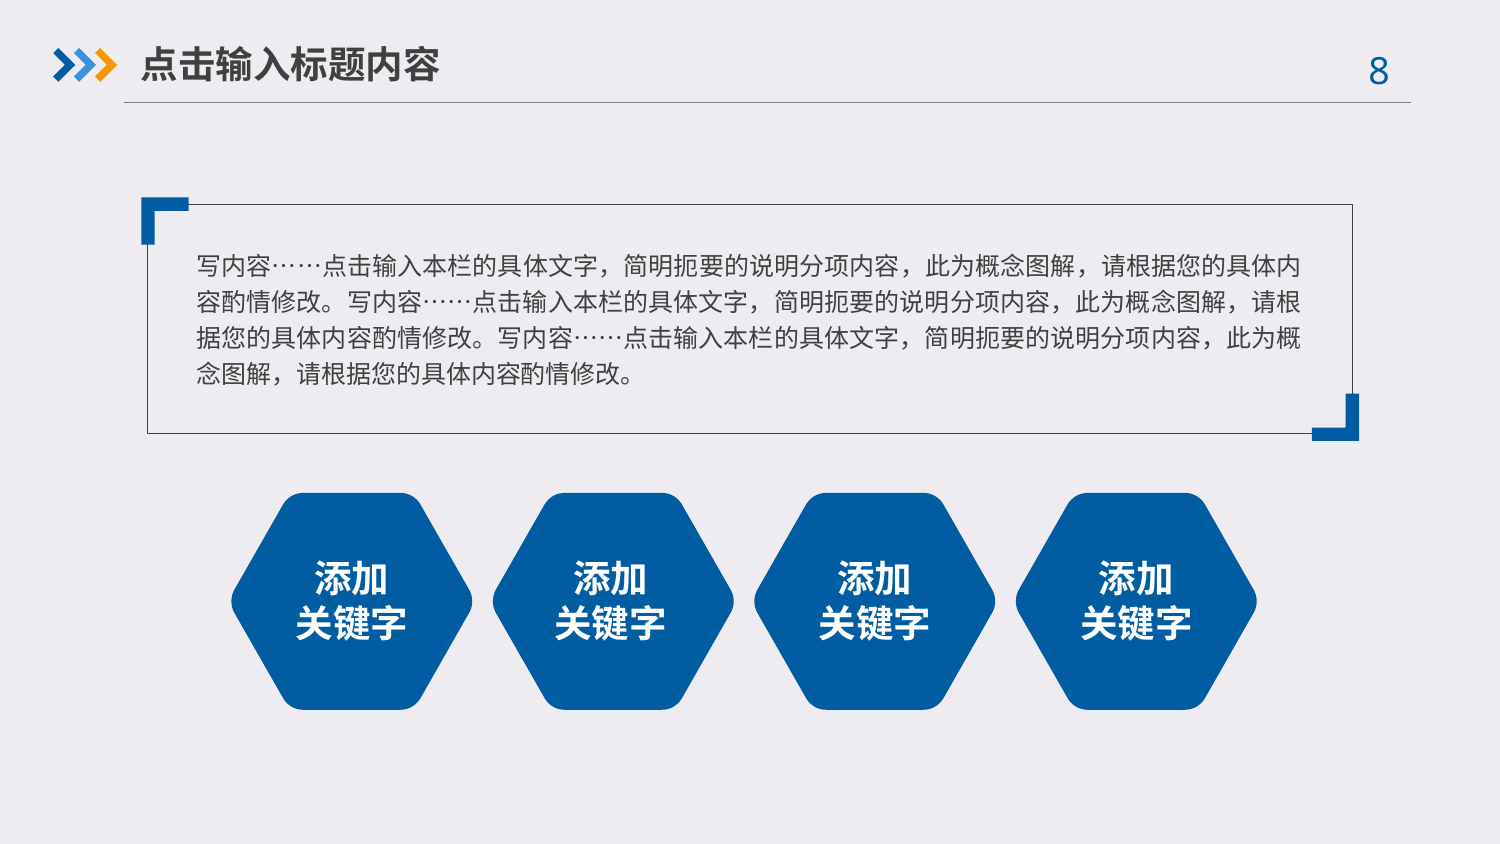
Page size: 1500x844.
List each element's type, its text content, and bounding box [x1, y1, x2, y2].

text_box [145, 203, 1355, 436]
text_box [1015, 492, 1257, 710]
text_box 添加 关键字 [795, 555, 955, 646]
text_box [139, 195, 191, 247]
text_box [492, 492, 734, 710]
text_box [754, 492, 996, 710]
text_box 点击输入标题内容 [140, 32, 491, 95]
text_box 添加 关键字 [531, 555, 691, 646]
text_box [231, 492, 473, 710]
text_box 添加 关键字 [272, 555, 432, 646]
text_box 写内容……点击输入本栏的具体文字，简明扼要的说明分项内容，此为概念图解，请根据您的具体内容酌情修改。写内容……点击输入本栏的具体文字，简明扼要的说明分项内容，此为概念图解，请根据您的具体内容酌情修改。写内容……点击输入本栏的具体文字，简明扼要的说明分项内容，此为概念图解，请根据您的具体内容酌情修改。 [196, 244, 1304, 389]
text_box [1310, 392, 1361, 443]
text_box 添加 关键字 [1056, 555, 1216, 646]
